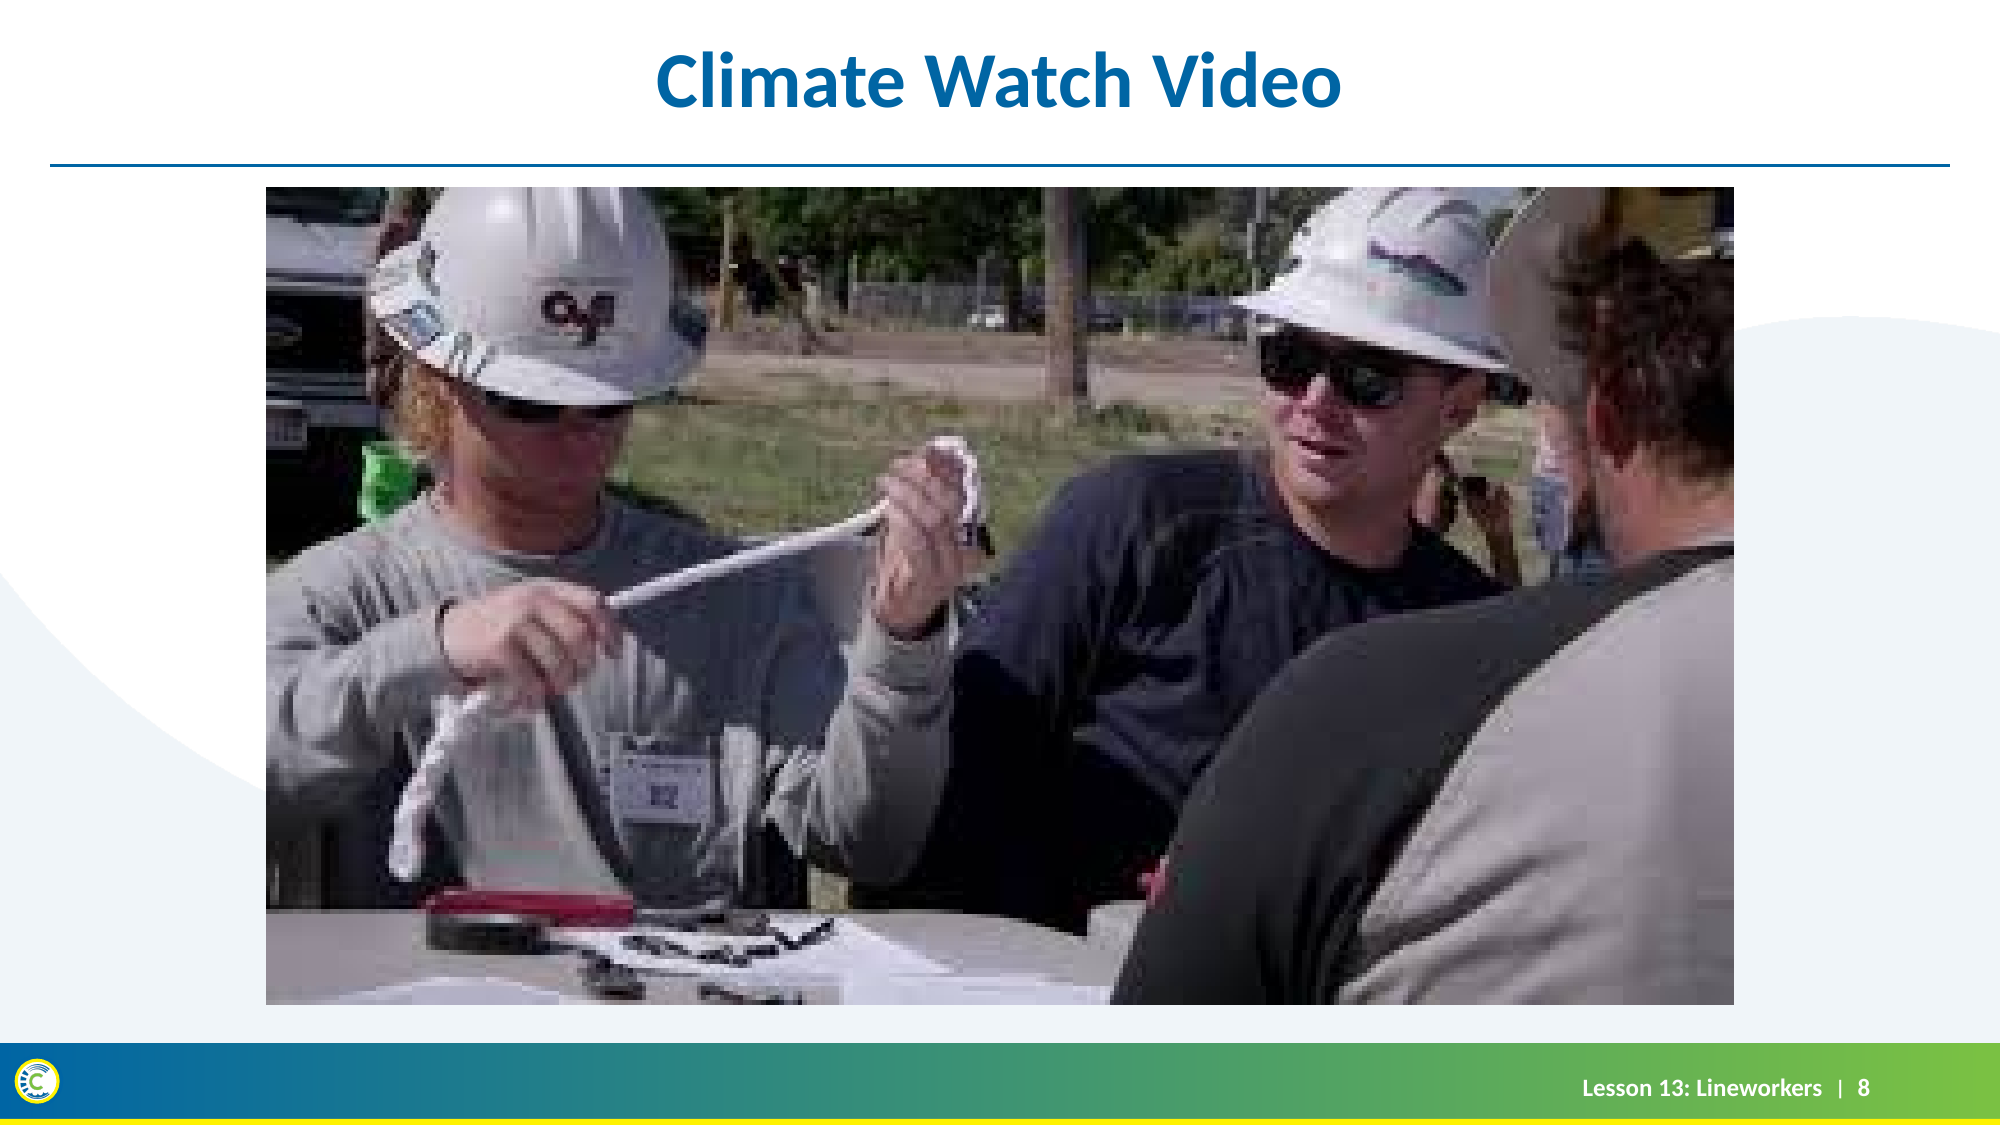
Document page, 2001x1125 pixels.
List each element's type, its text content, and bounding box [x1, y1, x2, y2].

picture [266, 187, 1734, 1005]
text_box Lesson 13: Lineworkers [1164, 1055, 1838, 1119]
title Climate Watch Video [50, 0, 1950, 164]
slide_number 8 [1842, 1055, 1916, 1119]
picture [20, 1064, 53, 1099]
